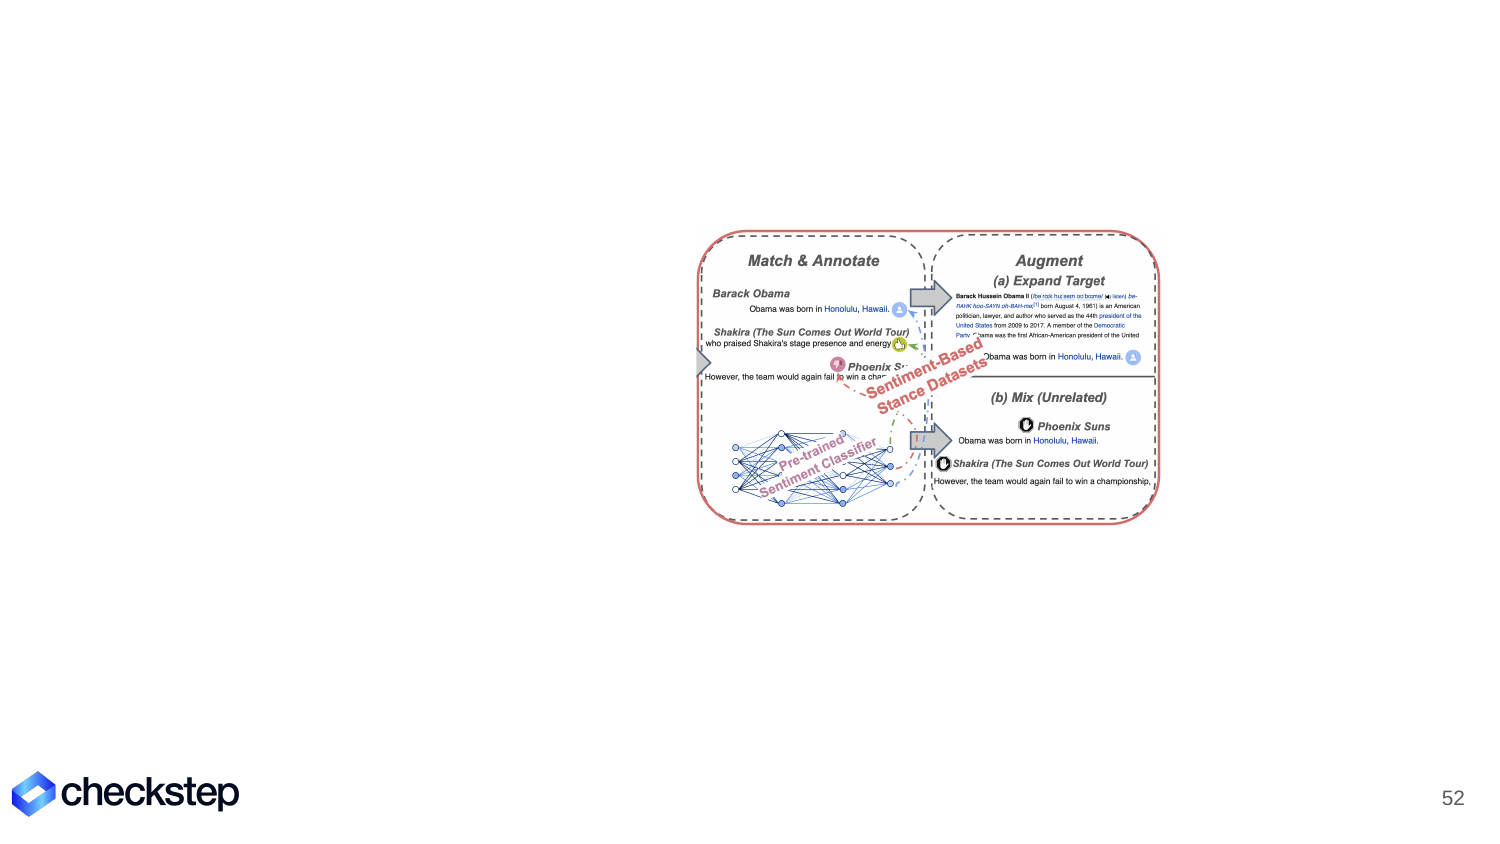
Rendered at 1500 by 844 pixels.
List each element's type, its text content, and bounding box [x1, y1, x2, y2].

picture [11, 771, 239, 817]
picture [695, 228, 1162, 527]
slide_number ‹#› [1389, 764, 1480, 830]
